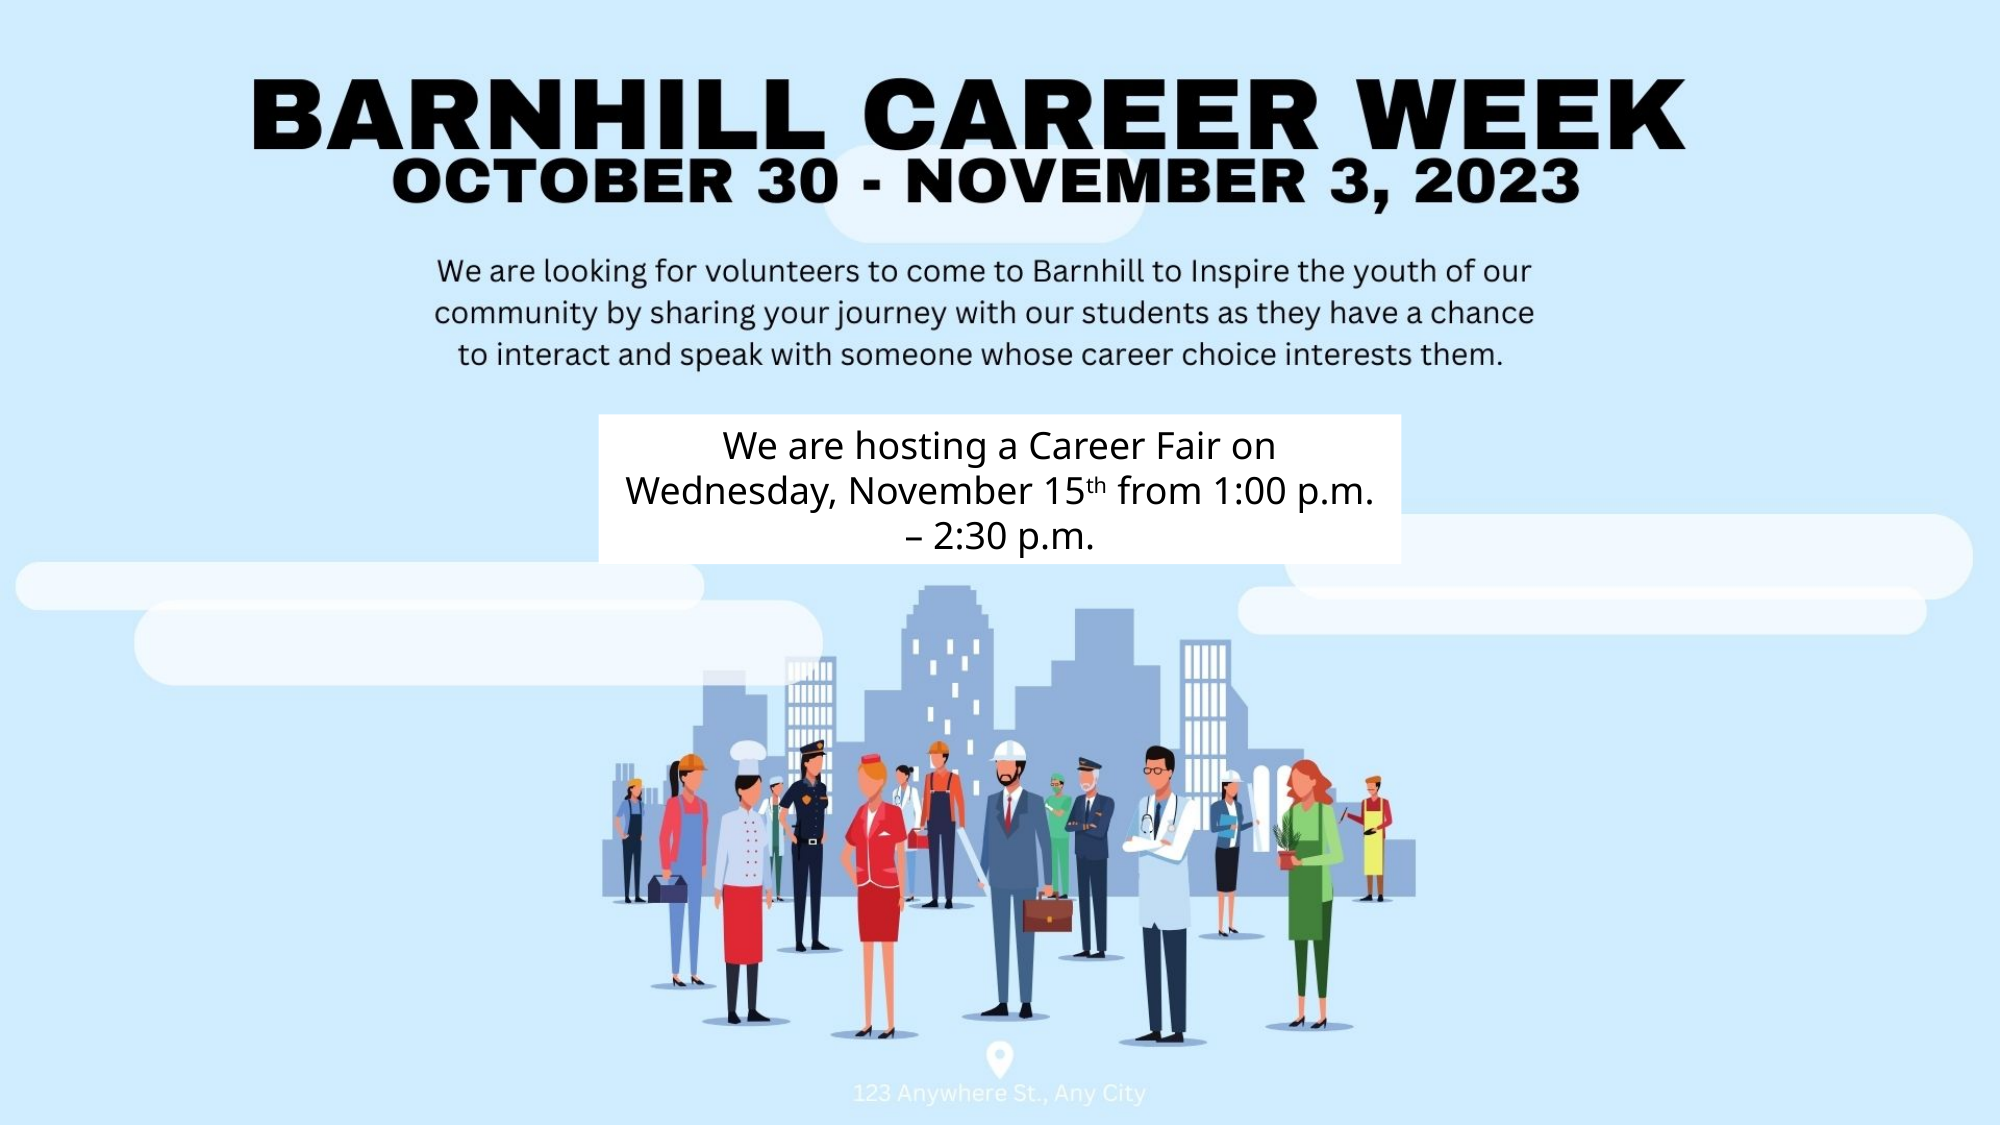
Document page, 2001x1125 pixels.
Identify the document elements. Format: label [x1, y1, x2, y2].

list [0, 0, 2000, 1125]
